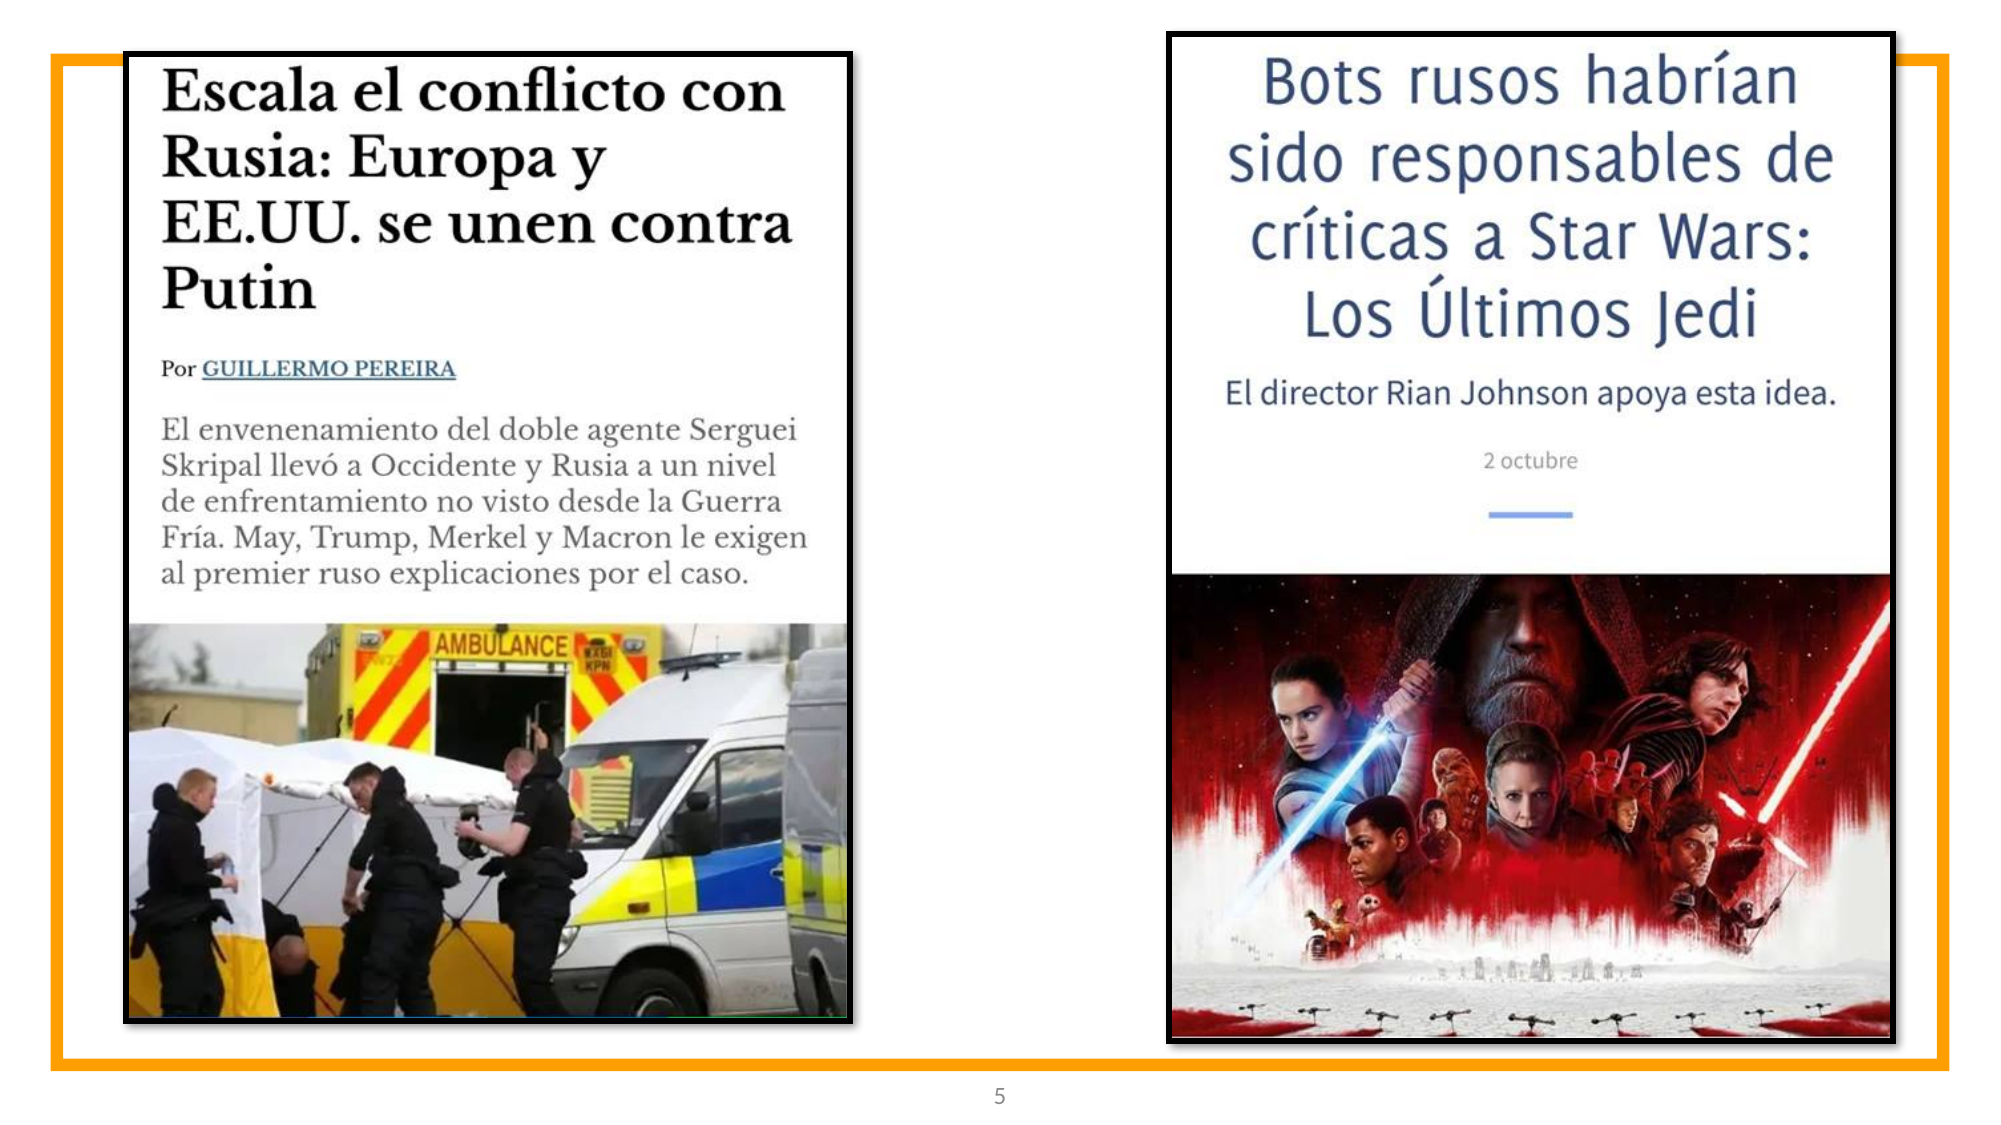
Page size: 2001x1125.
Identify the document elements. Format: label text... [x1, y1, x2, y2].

slide_number 5 [0, 1065, 2000, 1125]
picture [1172, 37, 1890, 1038]
picture [129, 56, 847, 1018]
